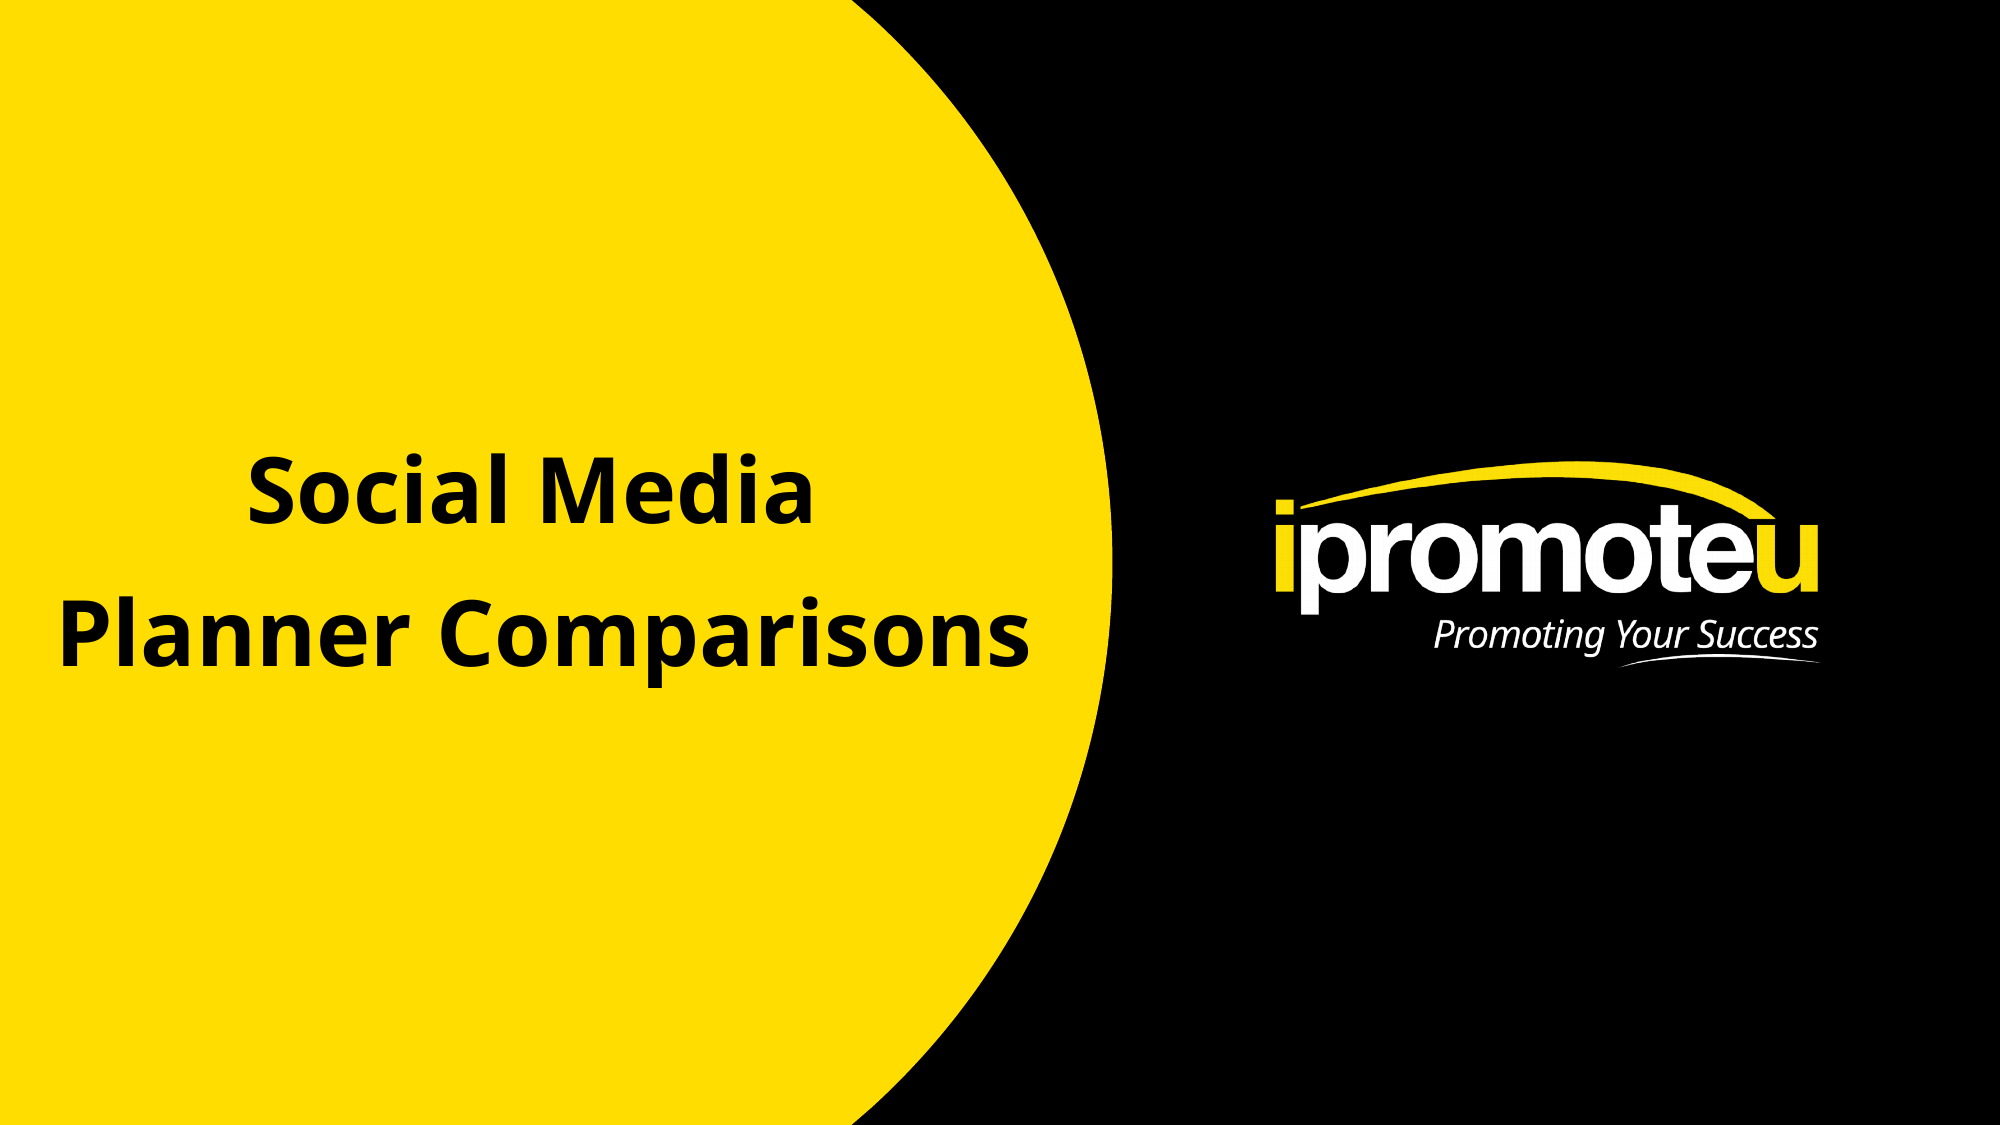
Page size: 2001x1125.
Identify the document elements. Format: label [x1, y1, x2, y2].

picture [1270, 454, 1826, 674]
text_box [0, 0, 1113, 1125]
